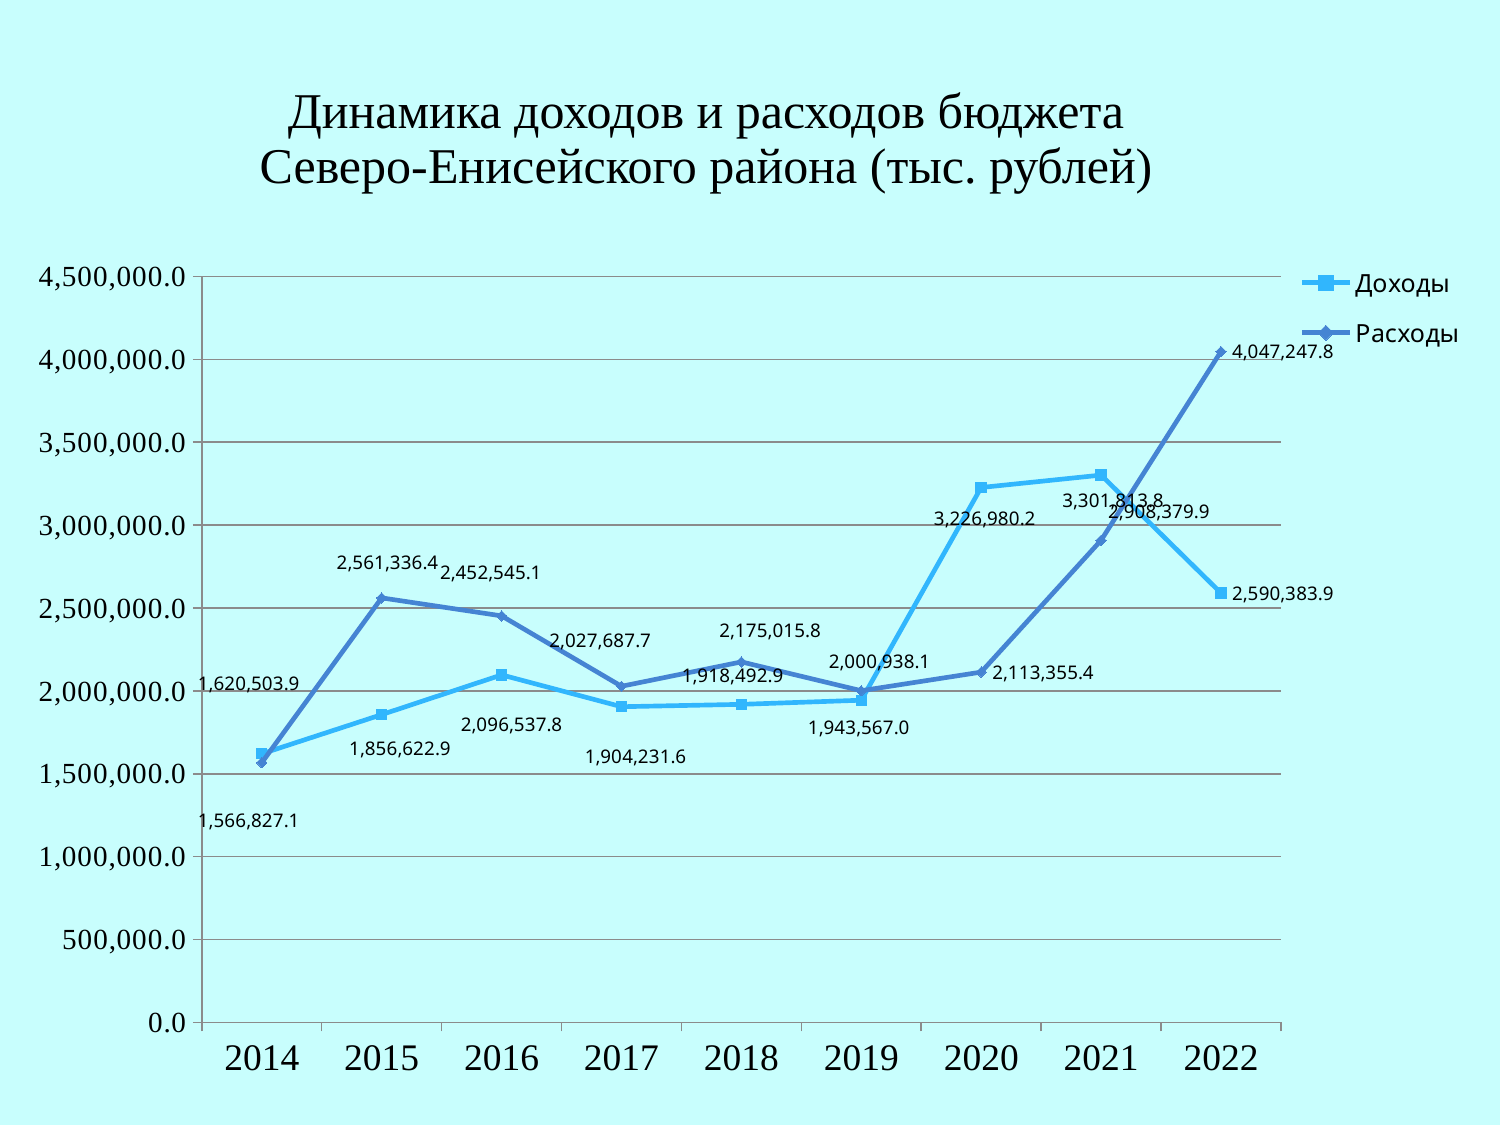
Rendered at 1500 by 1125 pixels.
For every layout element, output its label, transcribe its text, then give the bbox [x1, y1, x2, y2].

title Динамика доходов и расходов бюджета Северо-Енисейского района (тыс. рублей) [212, 45, 1200, 233]
chart [24, 249, 1476, 1101]
